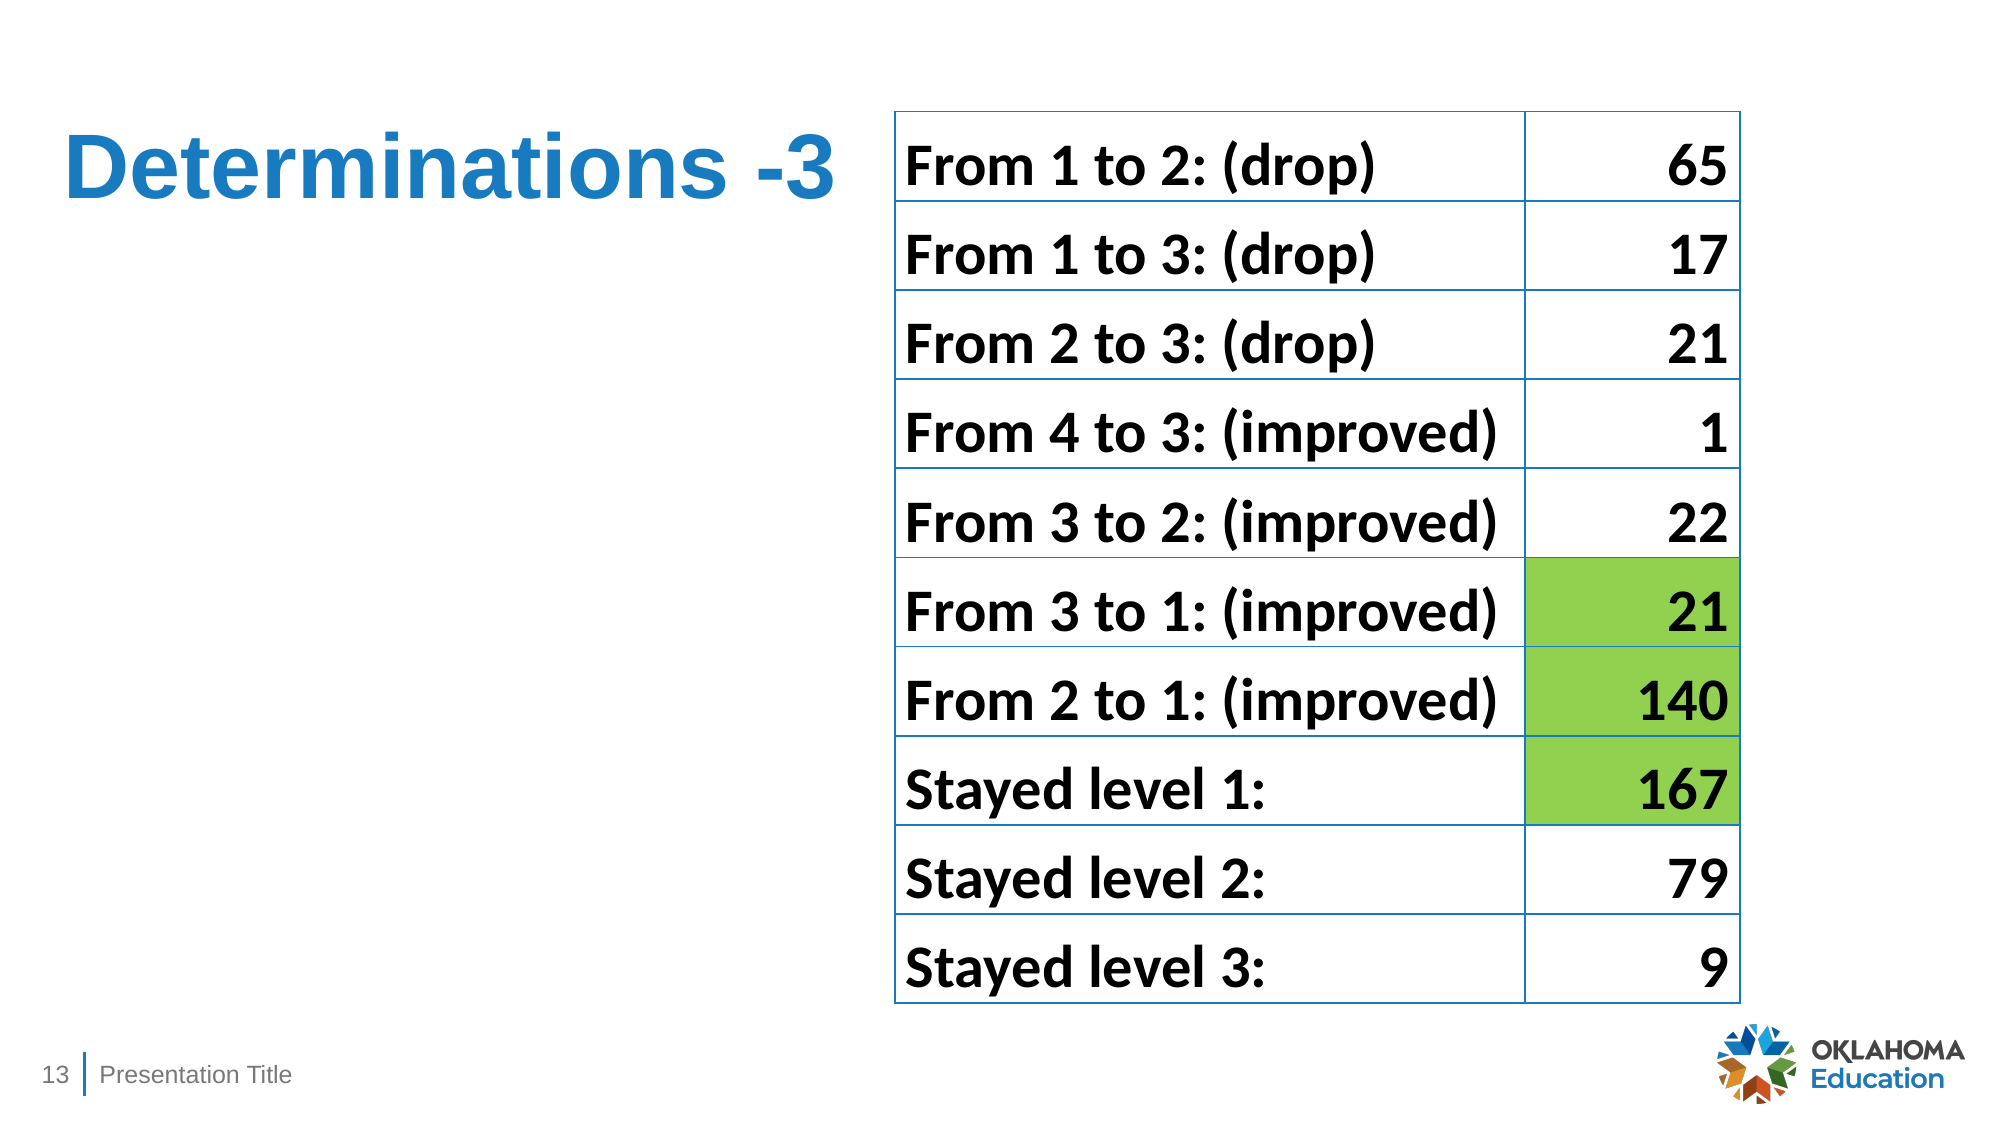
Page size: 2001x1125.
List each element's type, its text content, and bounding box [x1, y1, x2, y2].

table_cell 9 [1526, 915, 1739, 1002]
table_cell 167 [1526, 737, 1739, 824]
table_cell 79 [1526, 826, 1739, 913]
table_cell 21 [1526, 558, 1739, 646]
table_cell From 2 to 3: (drop) [896, 291, 1524, 378]
table_cell Stayed level 2: [896, 826, 1524, 913]
table_header From 1 to 2: (drop) [896, 112, 1524, 200]
table_cell From 2 to 1: (improved) [896, 647, 1524, 735]
picture [1717, 1024, 1965, 1104]
footer Presentation Title [85, 1043, 1063, 1104]
table_cell 22 [1526, 469, 1739, 557]
slide_number 13 [0, 1043, 85, 1104]
table_cell From 3 to 1: (improved) [896, 558, 1524, 646]
table_cell 1 [1526, 380, 1739, 467]
title Determinations -3 [48, 59, 1952, 278]
table_cell Stayed level 3: [896, 915, 1524, 1002]
table_cell From 1 to 3: (drop) [896, 202, 1524, 289]
table_cell From 4 to 3: (improved) [896, 380, 1524, 467]
table_cell Stayed level 1: [896, 737, 1524, 824]
table_cell 140 [1526, 647, 1739, 735]
table_cell From 3 to 2: (improved) [896, 469, 1524, 557]
table_header 65 [1526, 112, 1739, 200]
table_cell 21 [1526, 291, 1739, 378]
table_cell 17 [1526, 202, 1739, 289]
